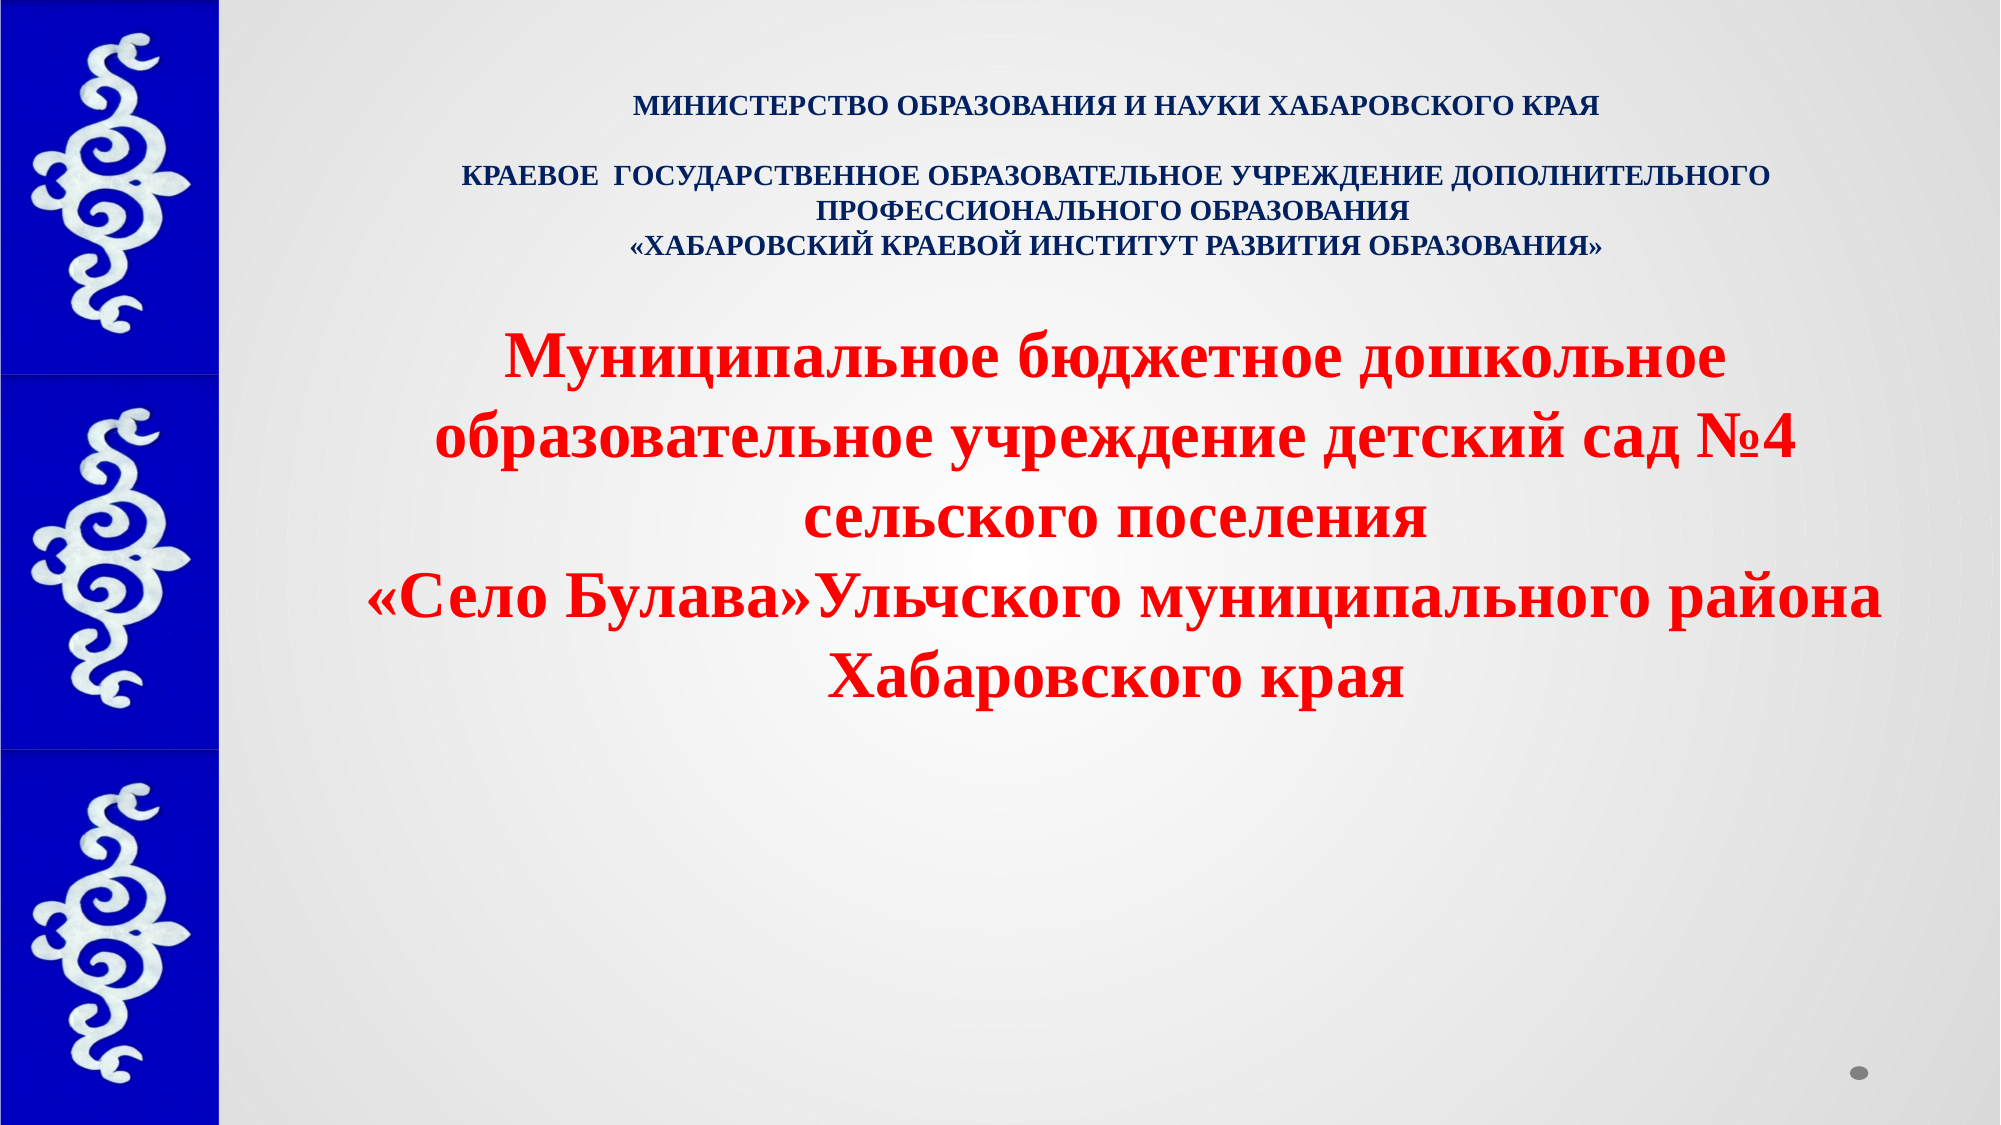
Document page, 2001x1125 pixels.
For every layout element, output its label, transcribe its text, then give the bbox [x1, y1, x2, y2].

picture [0, 375, 298, 749]
picture [0, 0, 298, 374]
picture [0, 750, 298, 1125]
text_box МИНИСТЕРСТВО ОБРАЗОВАНИЯ И НАУКИ ХАБАРОВСКОГО КРАЯ КРАЕВОЕ ГОСУДАРСТВЕННОЕ ОБРАЗОВАТЕЛЬНОЕ УЧРЕЖДЕНИЕ ДОПОЛНИТЕЛЬНОГО ПРОФЕССИОНАЛЬНОГО ОБРАЗОВАНИЯ «ХАБАРОВСКИЙ КРАЕВОЙ ИНСТИТУТ РАЗВИТИЯ ОБРАЗОВАНИЯ» Муниципальное бюджетное дошкольное образовательное учреждение детский сад №4 сельского поселения «Село Булава»Ульчского муниципального района Хабаровского края [283, 79, 1950, 824]
